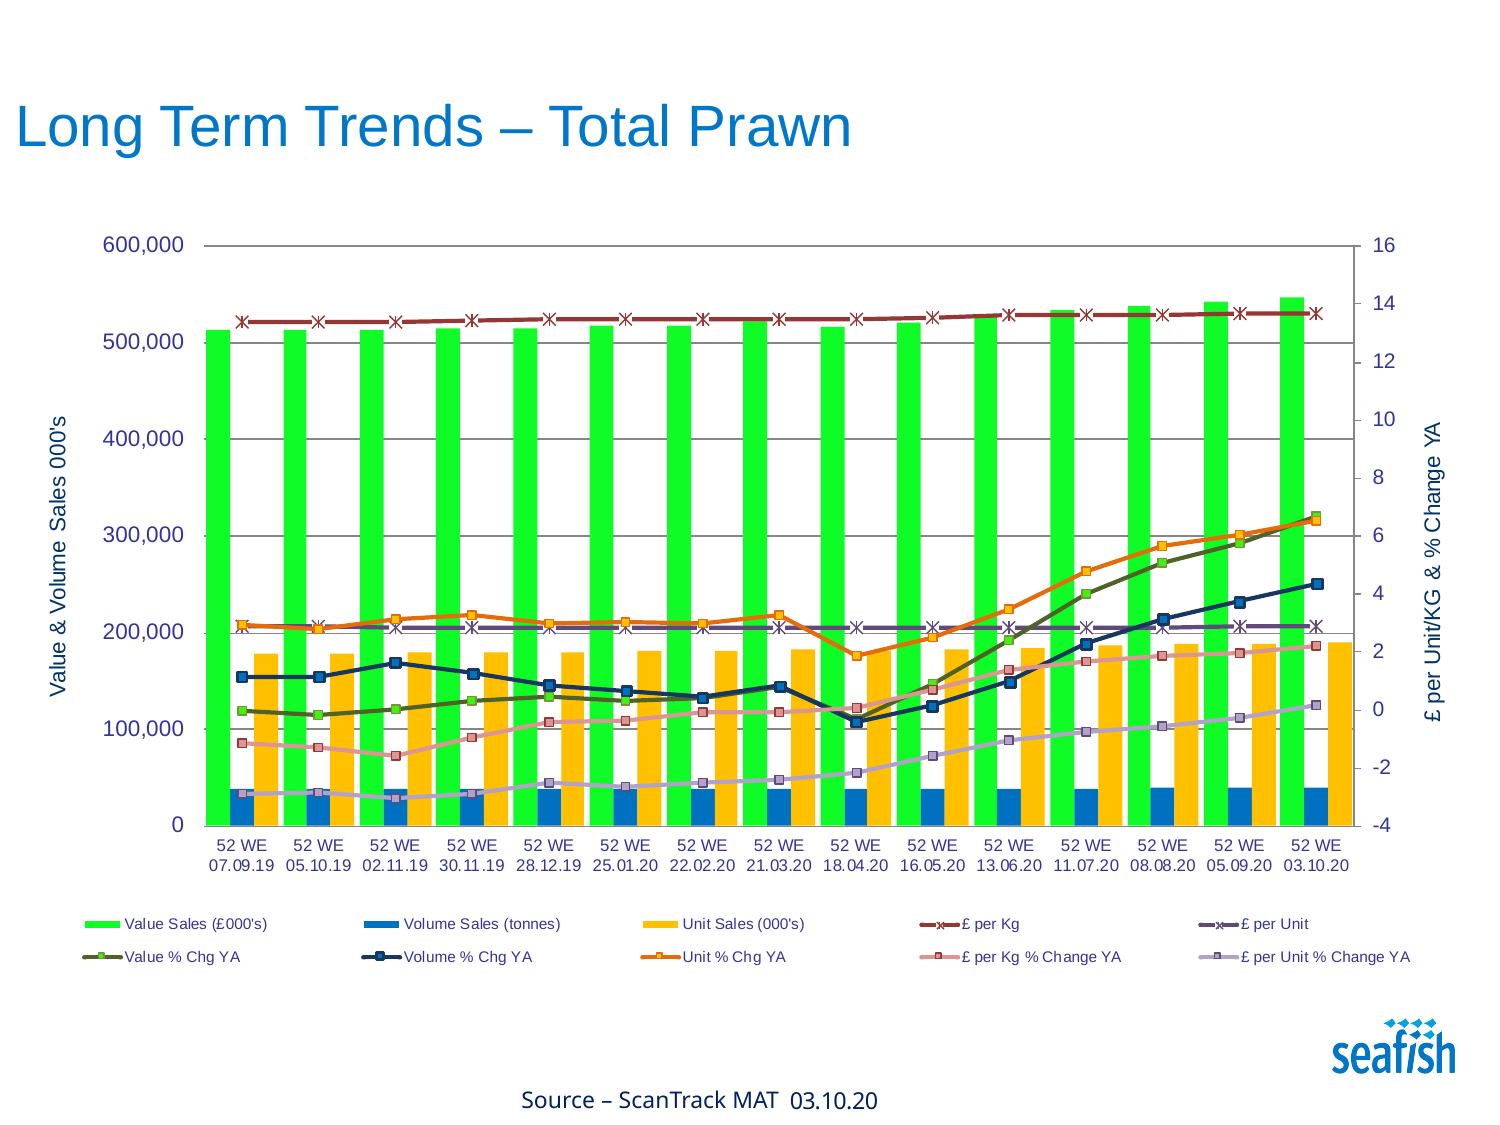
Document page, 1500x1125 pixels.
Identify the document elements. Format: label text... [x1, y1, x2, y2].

title Long Term Trends – Total Prawn [0, 78, 1459, 169]
text_box Source – ScanTrack MAT [315, 1078, 800, 1121]
picture [41, 191, 1455, 1074]
picture [784, 1082, 1050, 1119]
